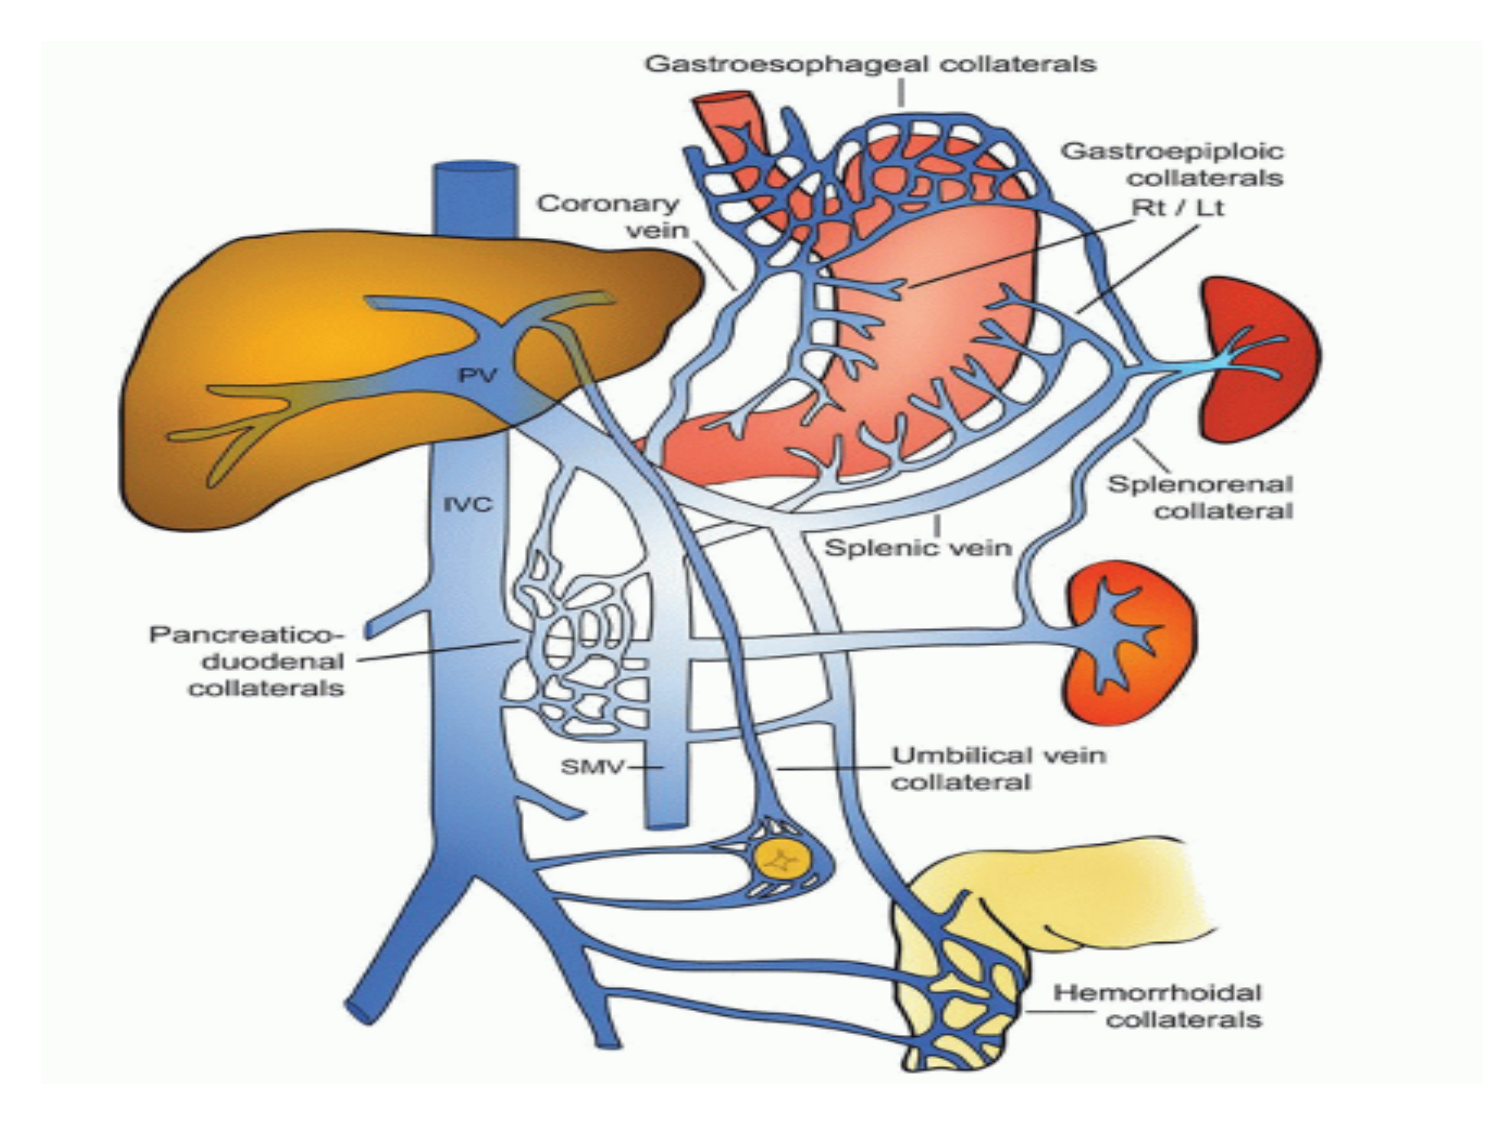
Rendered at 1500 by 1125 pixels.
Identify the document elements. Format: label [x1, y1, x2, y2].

picture [41, 41, 1483, 1084]
